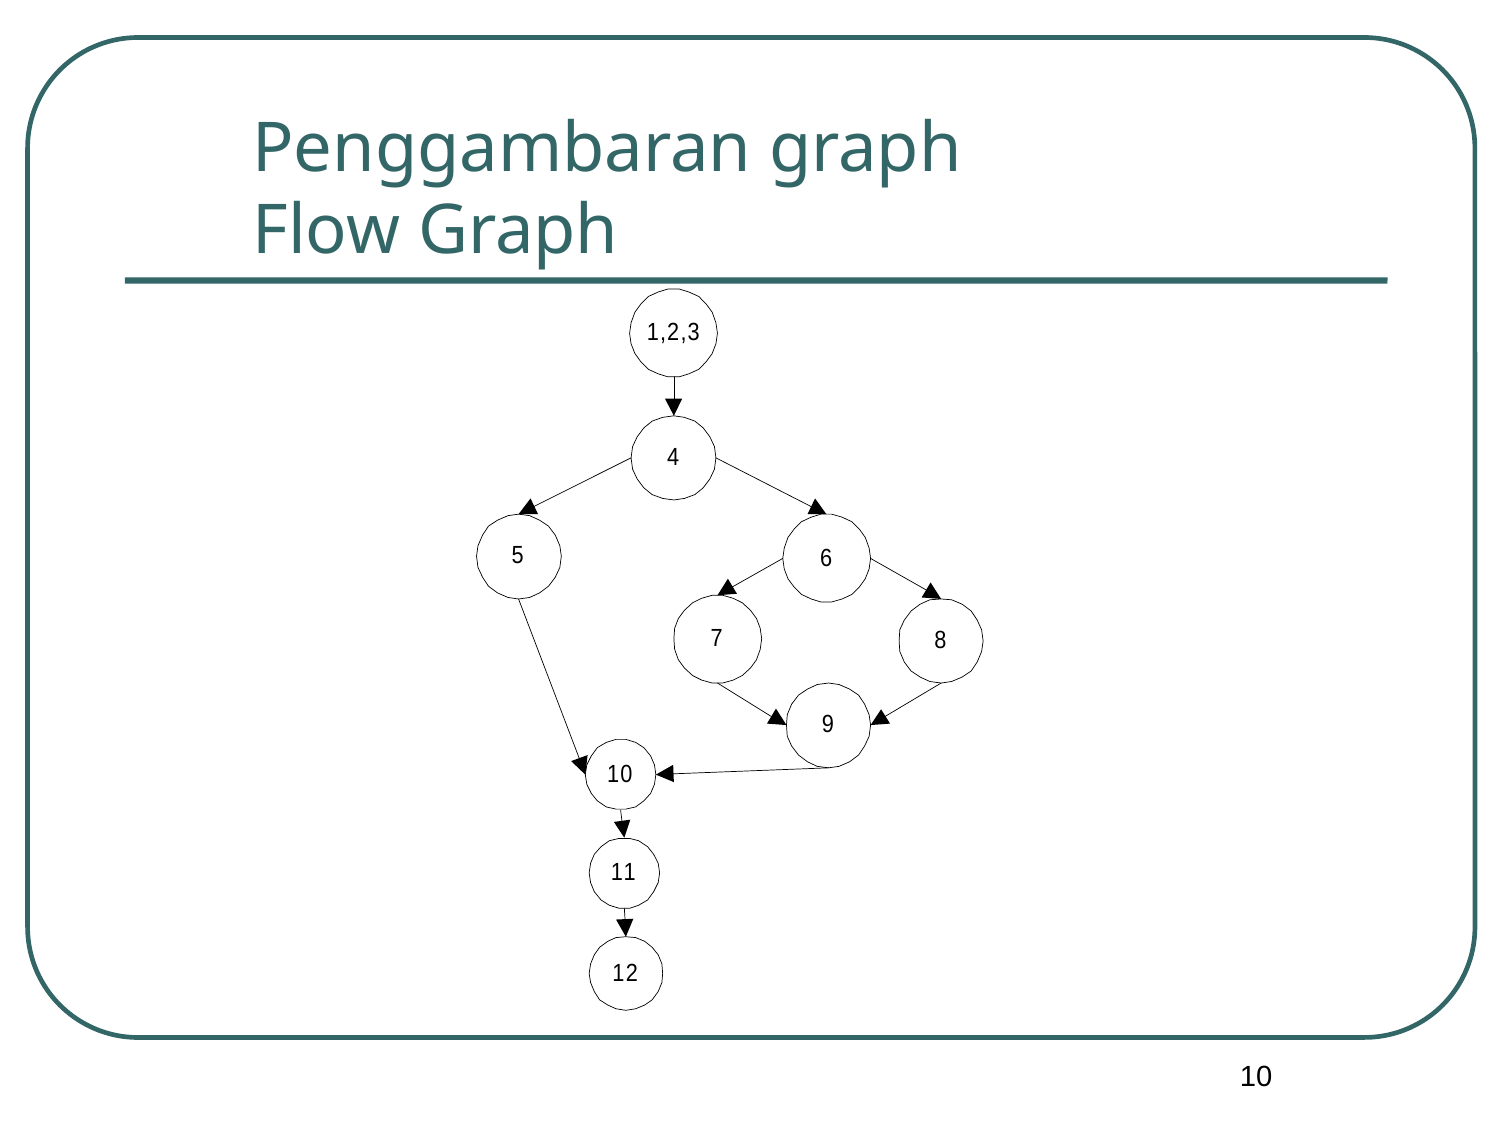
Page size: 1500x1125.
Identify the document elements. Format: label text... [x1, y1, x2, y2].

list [474, 287, 986, 1013]
title Penggambaran graph Flow Graph [237, 87, 1500, 275]
slide_number 10 [1125, 1050, 1388, 1125]
